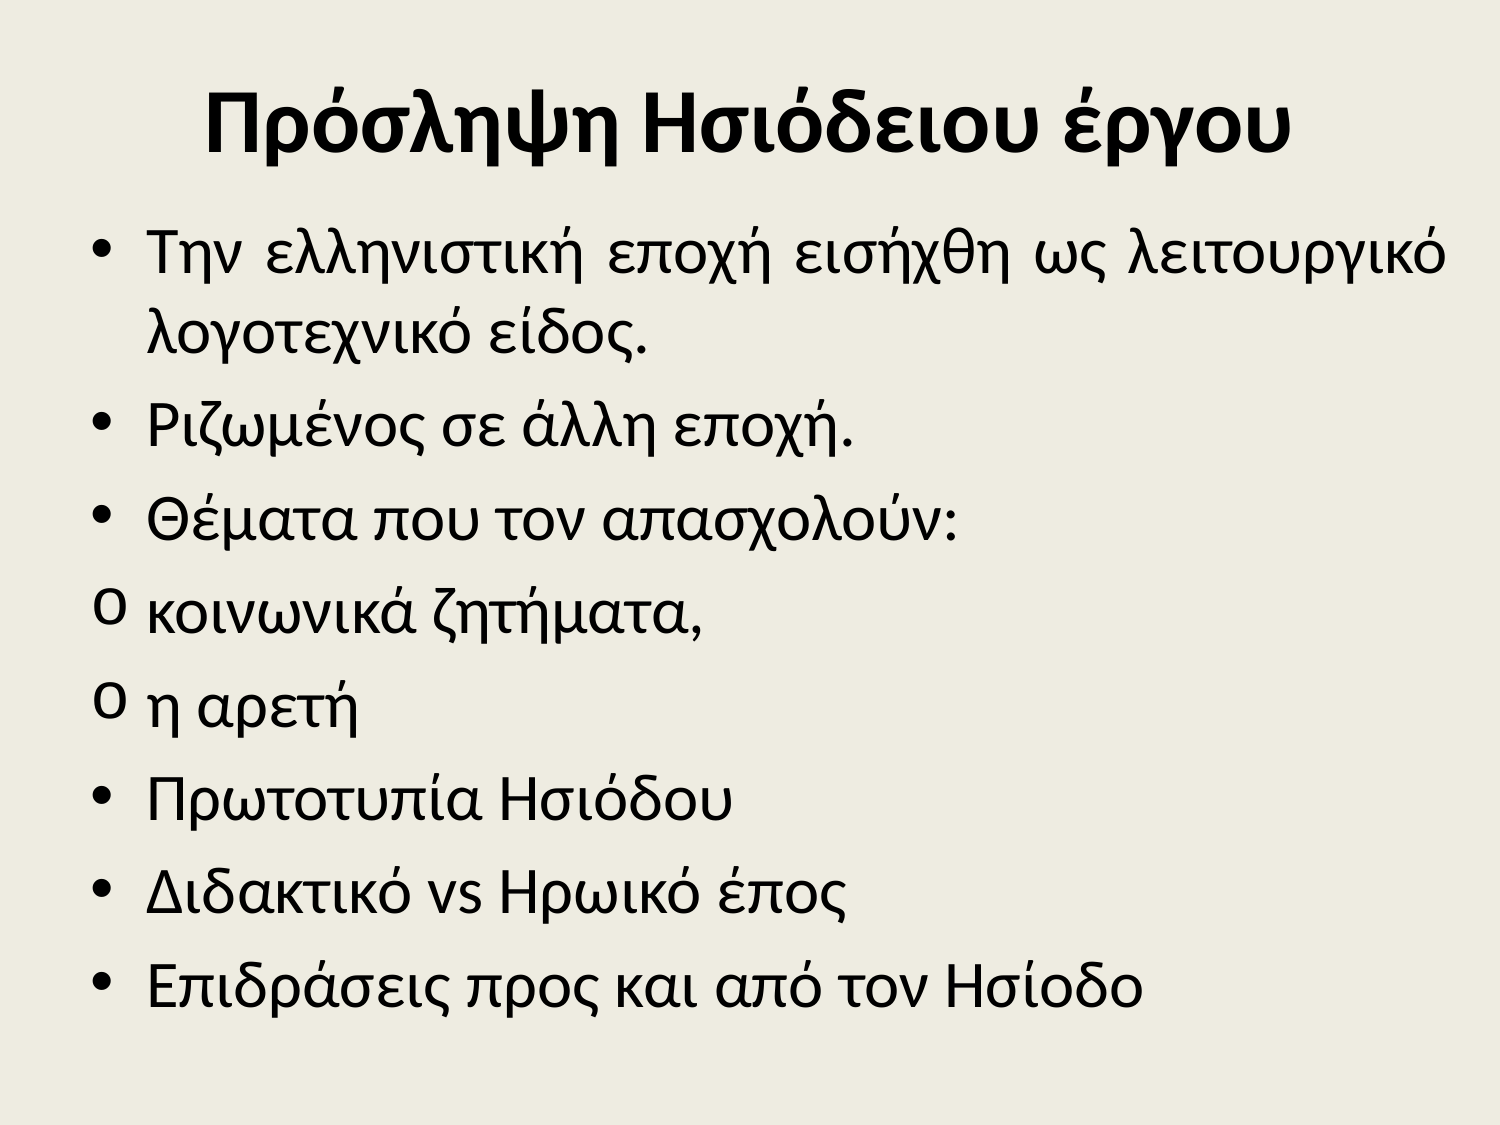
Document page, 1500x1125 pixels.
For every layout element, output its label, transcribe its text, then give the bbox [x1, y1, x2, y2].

title Πρόσληψη Ησιόδειου έργου [75, 45, 1425, 188]
list Την ελληνιστική εποχή εισήχθη ως λειτουργικό λογοτεχνικό είδος. Ριζωμένος σε άλλη εποχή. Θέματα που τον απασχολούν: κοινωνικά ζητήματα, η αρετή Πρωτοτυπία Ησιόδου Διδακτικό vs Ηρωικό έπος Επιδράσεις προς και από τον Ησίοδο [75, 199, 1465, 1090]
